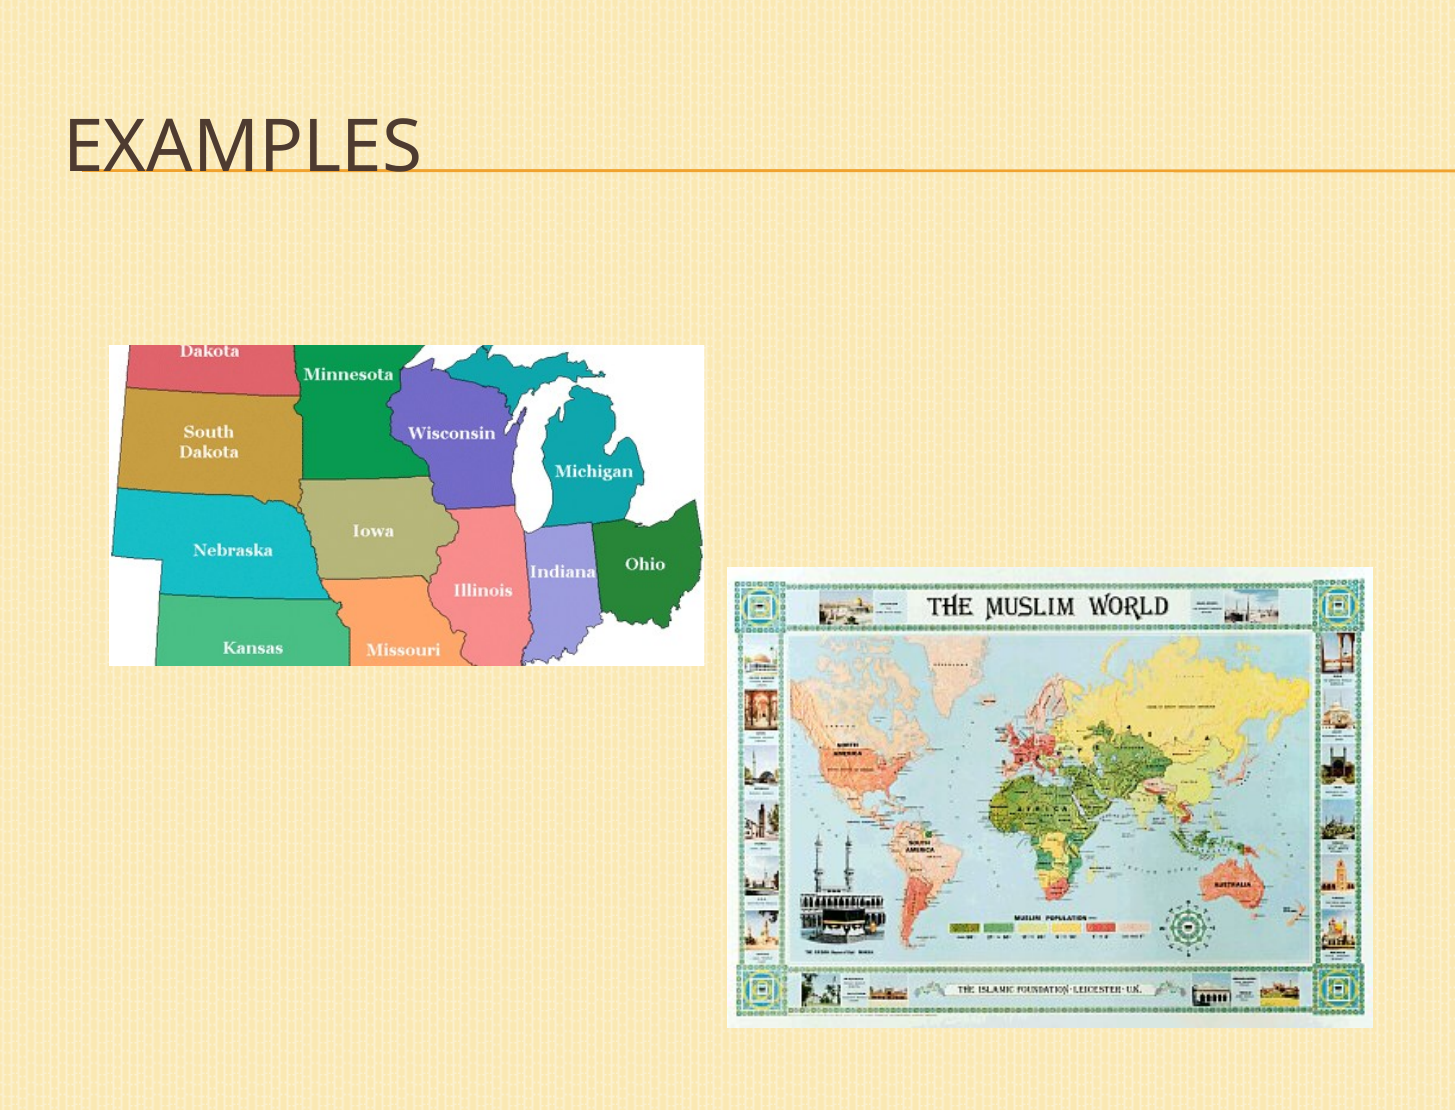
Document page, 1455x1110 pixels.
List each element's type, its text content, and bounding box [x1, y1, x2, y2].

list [108, 344, 705, 667]
picture [727, 566, 1373, 1029]
title Examples [48, 73, 1431, 210]
